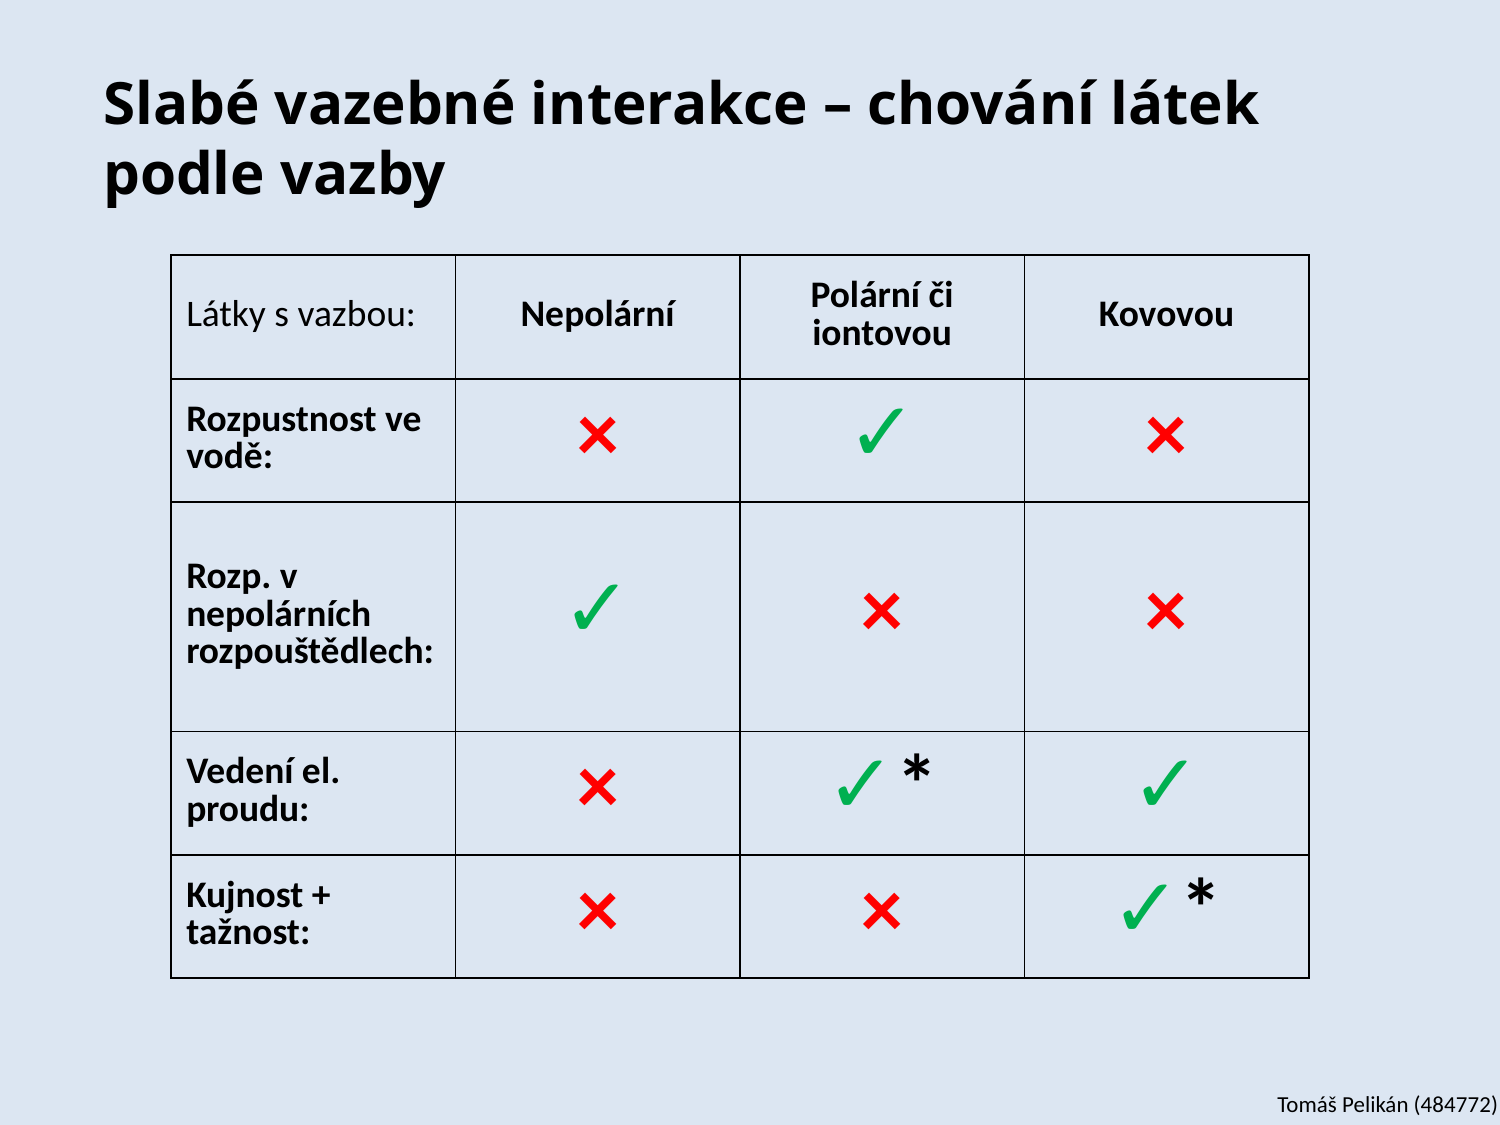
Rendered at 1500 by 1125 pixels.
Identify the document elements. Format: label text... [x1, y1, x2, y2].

table_cell × [456, 732, 739, 854]
table_cell ✓* [741, 732, 1024, 854]
text_box Tomáš Pelikán (484772) [1163, 1082, 1500, 1125]
table_header Polární či iontovou [741, 256, 1024, 378]
table_cell ✓ [741, 380, 1024, 501]
table_header Kovovou [1025, 256, 1308, 378]
table_cell ✓* [1025, 856, 1308, 977]
table_cell ✓ [1025, 732, 1308, 854]
table_header Látky s vazbou: [172, 256, 455, 378]
table_cell Rozp. v nepolárních rozpouštědlech: [172, 503, 455, 731]
table_cell ✓ [456, 503, 739, 731]
table_cell Vedení el. proudu: [172, 732, 455, 854]
table_cell × [1025, 380, 1308, 501]
table_cell × [456, 856, 739, 977]
table_cell Rozpustnost ve vodě: [172, 380, 455, 501]
table_cell × [456, 380, 739, 501]
table_cell Kujnost + tažnost: [172, 856, 455, 977]
table_cell × [741, 503, 1024, 731]
title Slabé vazebné interakce – chování látek podle vazby [88, 42, 1439, 231]
table_cell × [1025, 503, 1308, 731]
table_header Nepolární [456, 256, 739, 378]
table_cell × [741, 856, 1024, 977]
